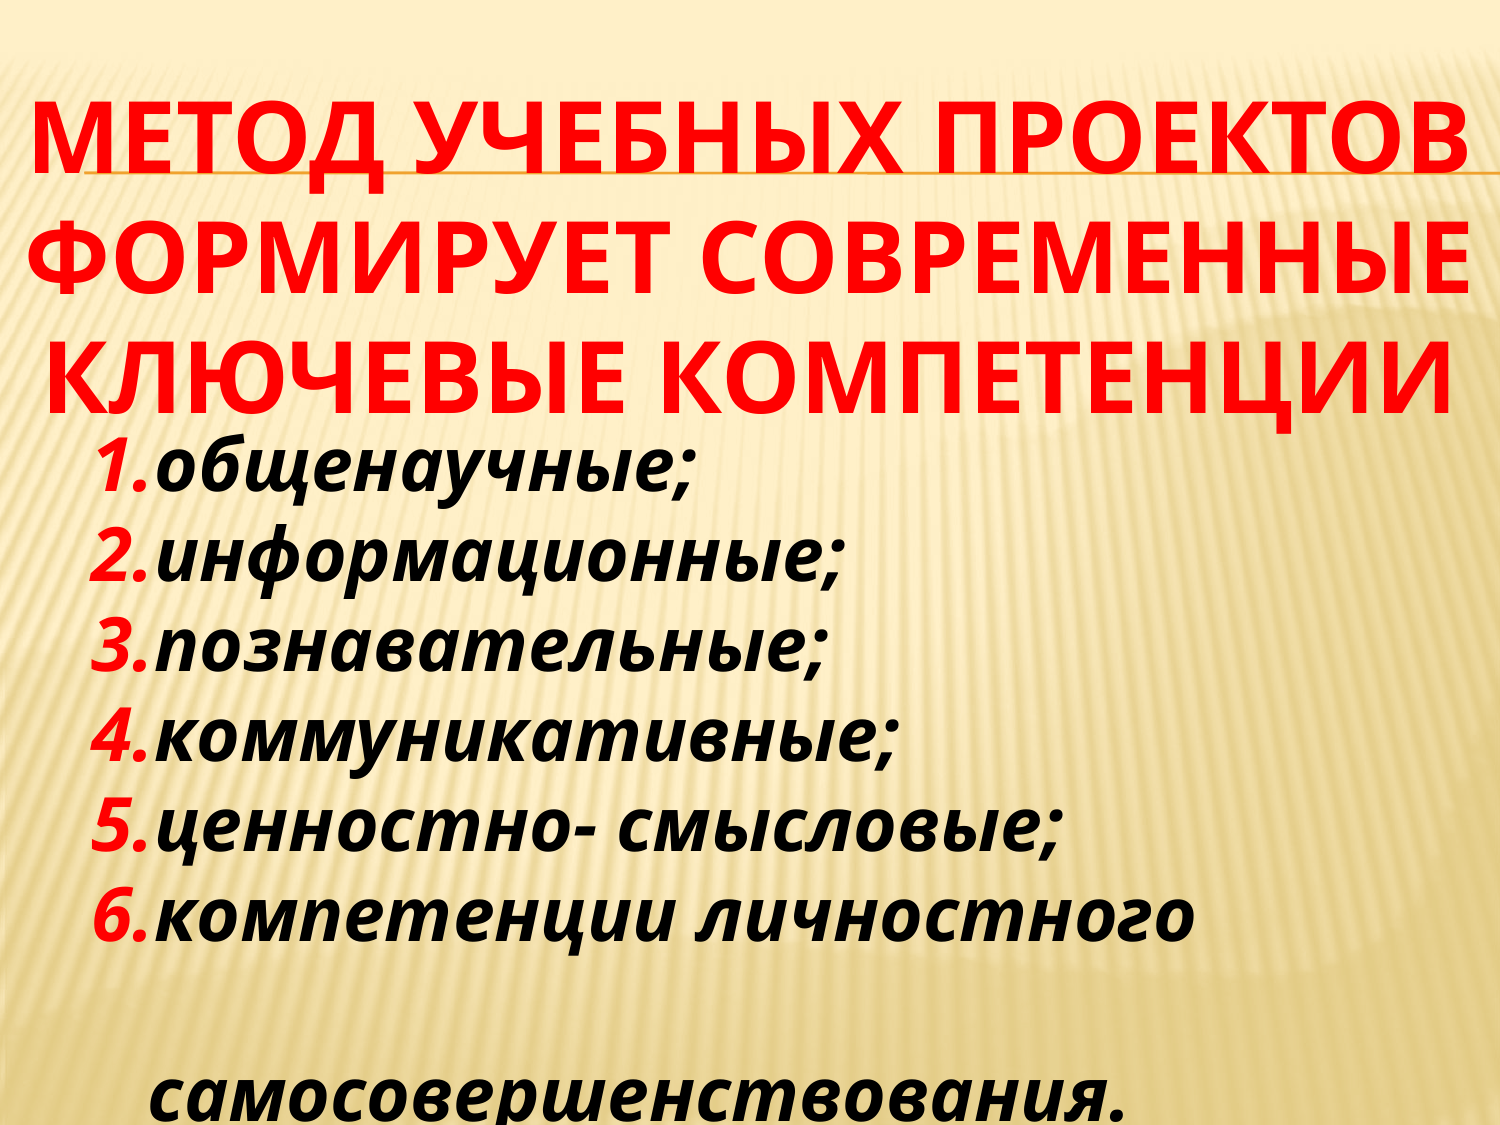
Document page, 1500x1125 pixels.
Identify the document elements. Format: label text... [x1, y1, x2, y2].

title МЕТОД УЧЕБНЫХ ПРОЕКТОВ ФОРМИРУЕТ СОВРЕМЕННЫЕ КЛЮЧЕВЫЕ КОМПЕТЕНЦИИ [0, 90, 1500, 417]
text_box общенаучные; информационные; познавательные; коммуникативные; ценностно- смысловые; компетенции личностного самосовершенствования. [76, 408, 1436, 1125]
